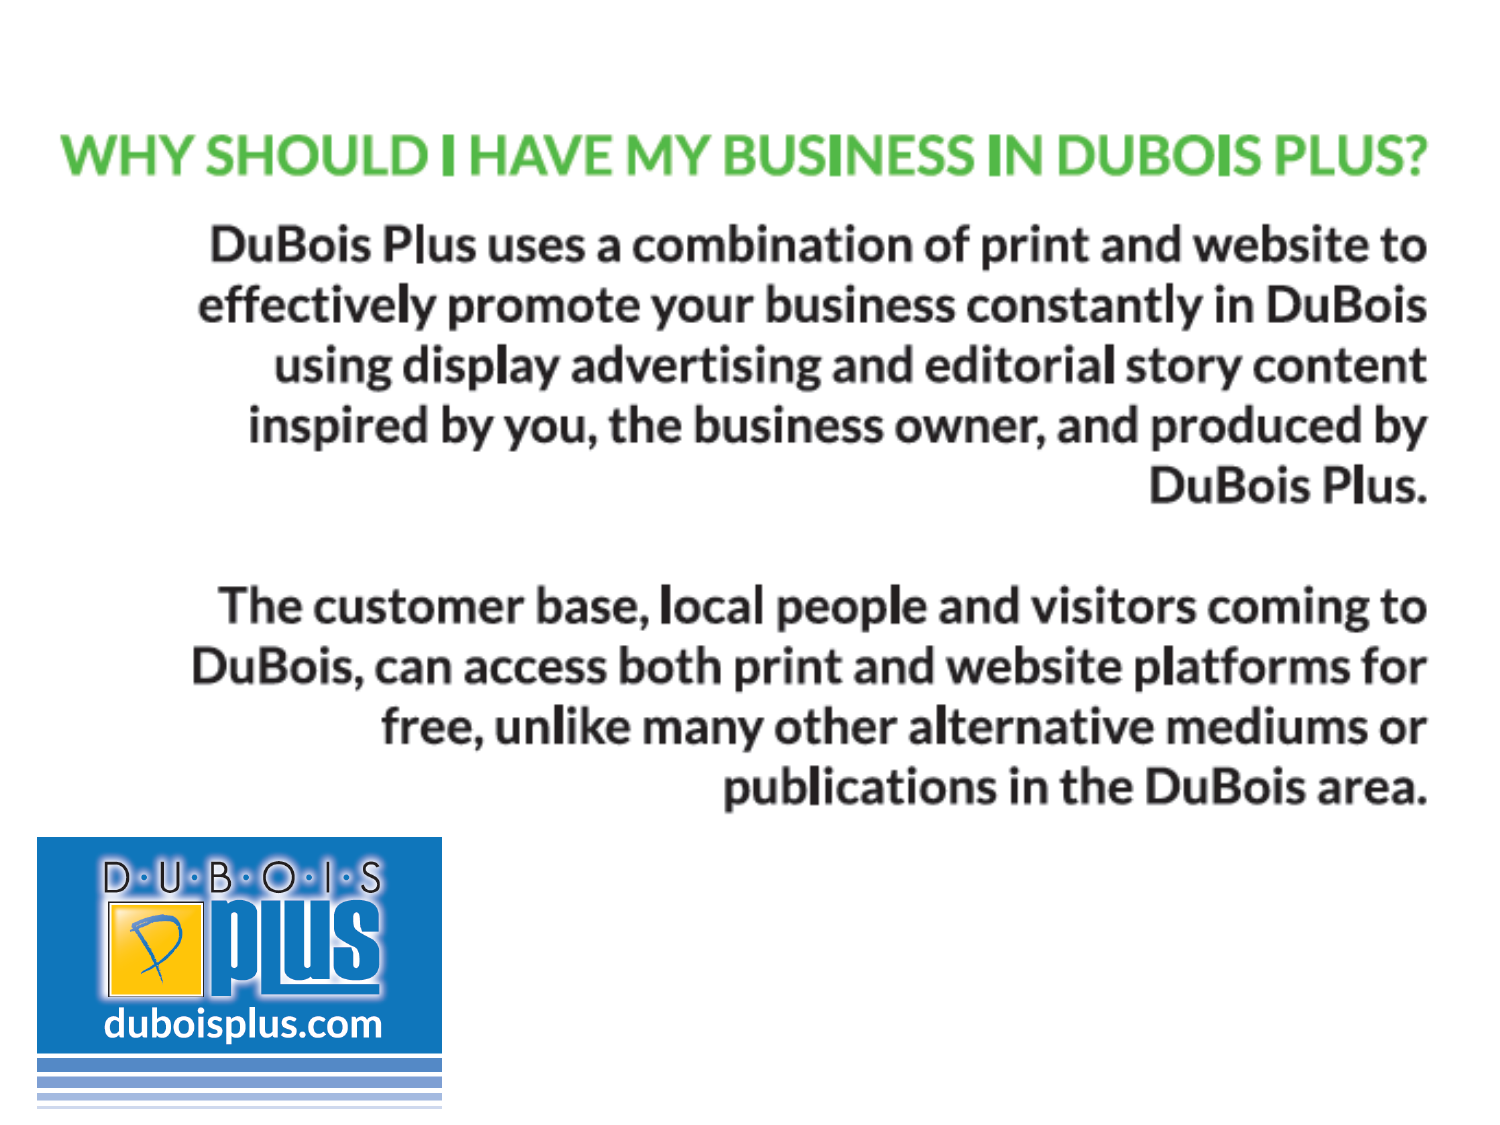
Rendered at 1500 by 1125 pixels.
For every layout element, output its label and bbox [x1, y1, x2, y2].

picture [37, 837, 442, 1112]
picture [37, 108, 1451, 835]
